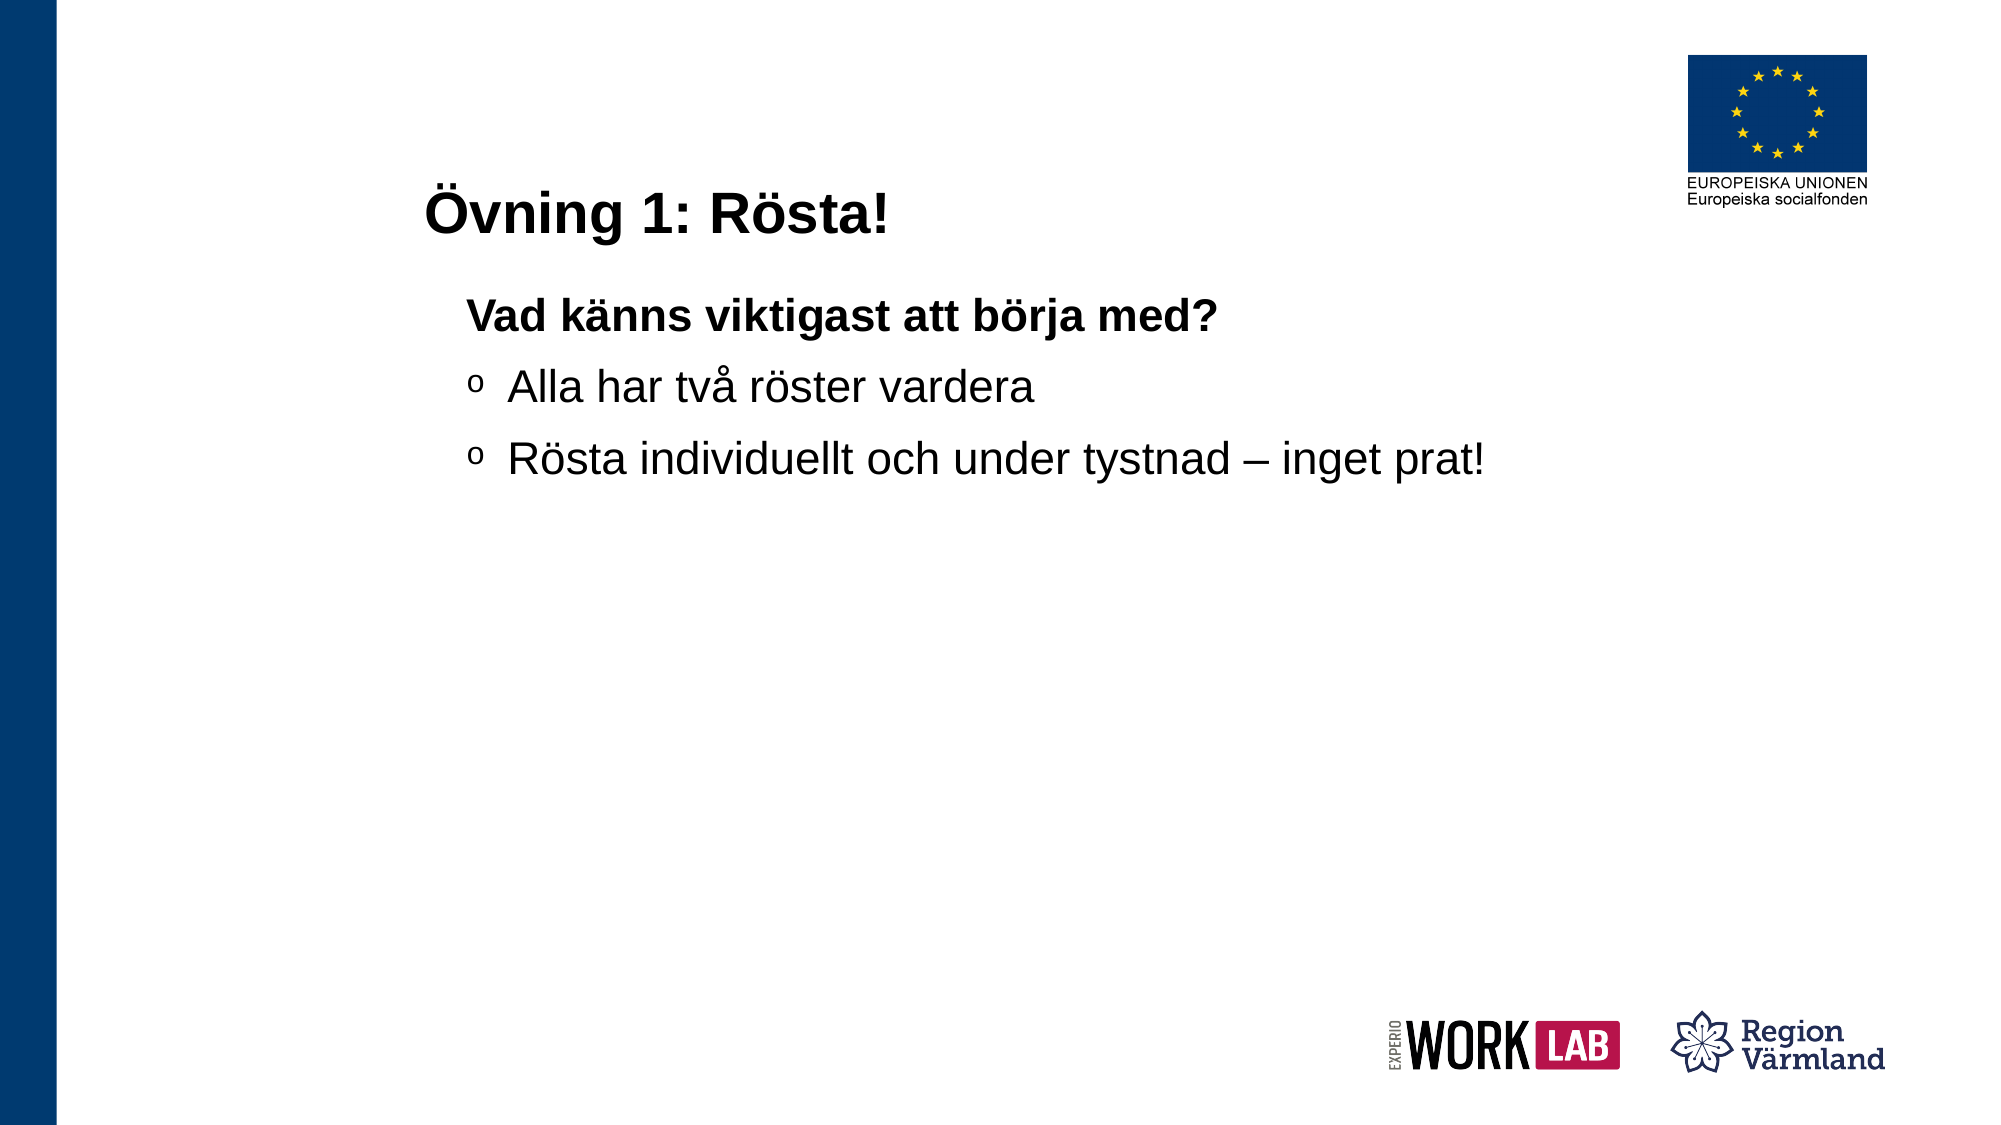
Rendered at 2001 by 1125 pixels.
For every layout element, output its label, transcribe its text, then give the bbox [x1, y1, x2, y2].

picture [1670, 1010, 1885, 1073]
picture [1389, 1006, 1620, 1088]
title Övning 1: Rösta! [409, 159, 1591, 253]
picture [1684, 51, 1871, 209]
list Vad känns viktigast att börja med? Alla har två röster vardera Rösta individuellt och under tystnad – inget prat! [409, 277, 1743, 846]
